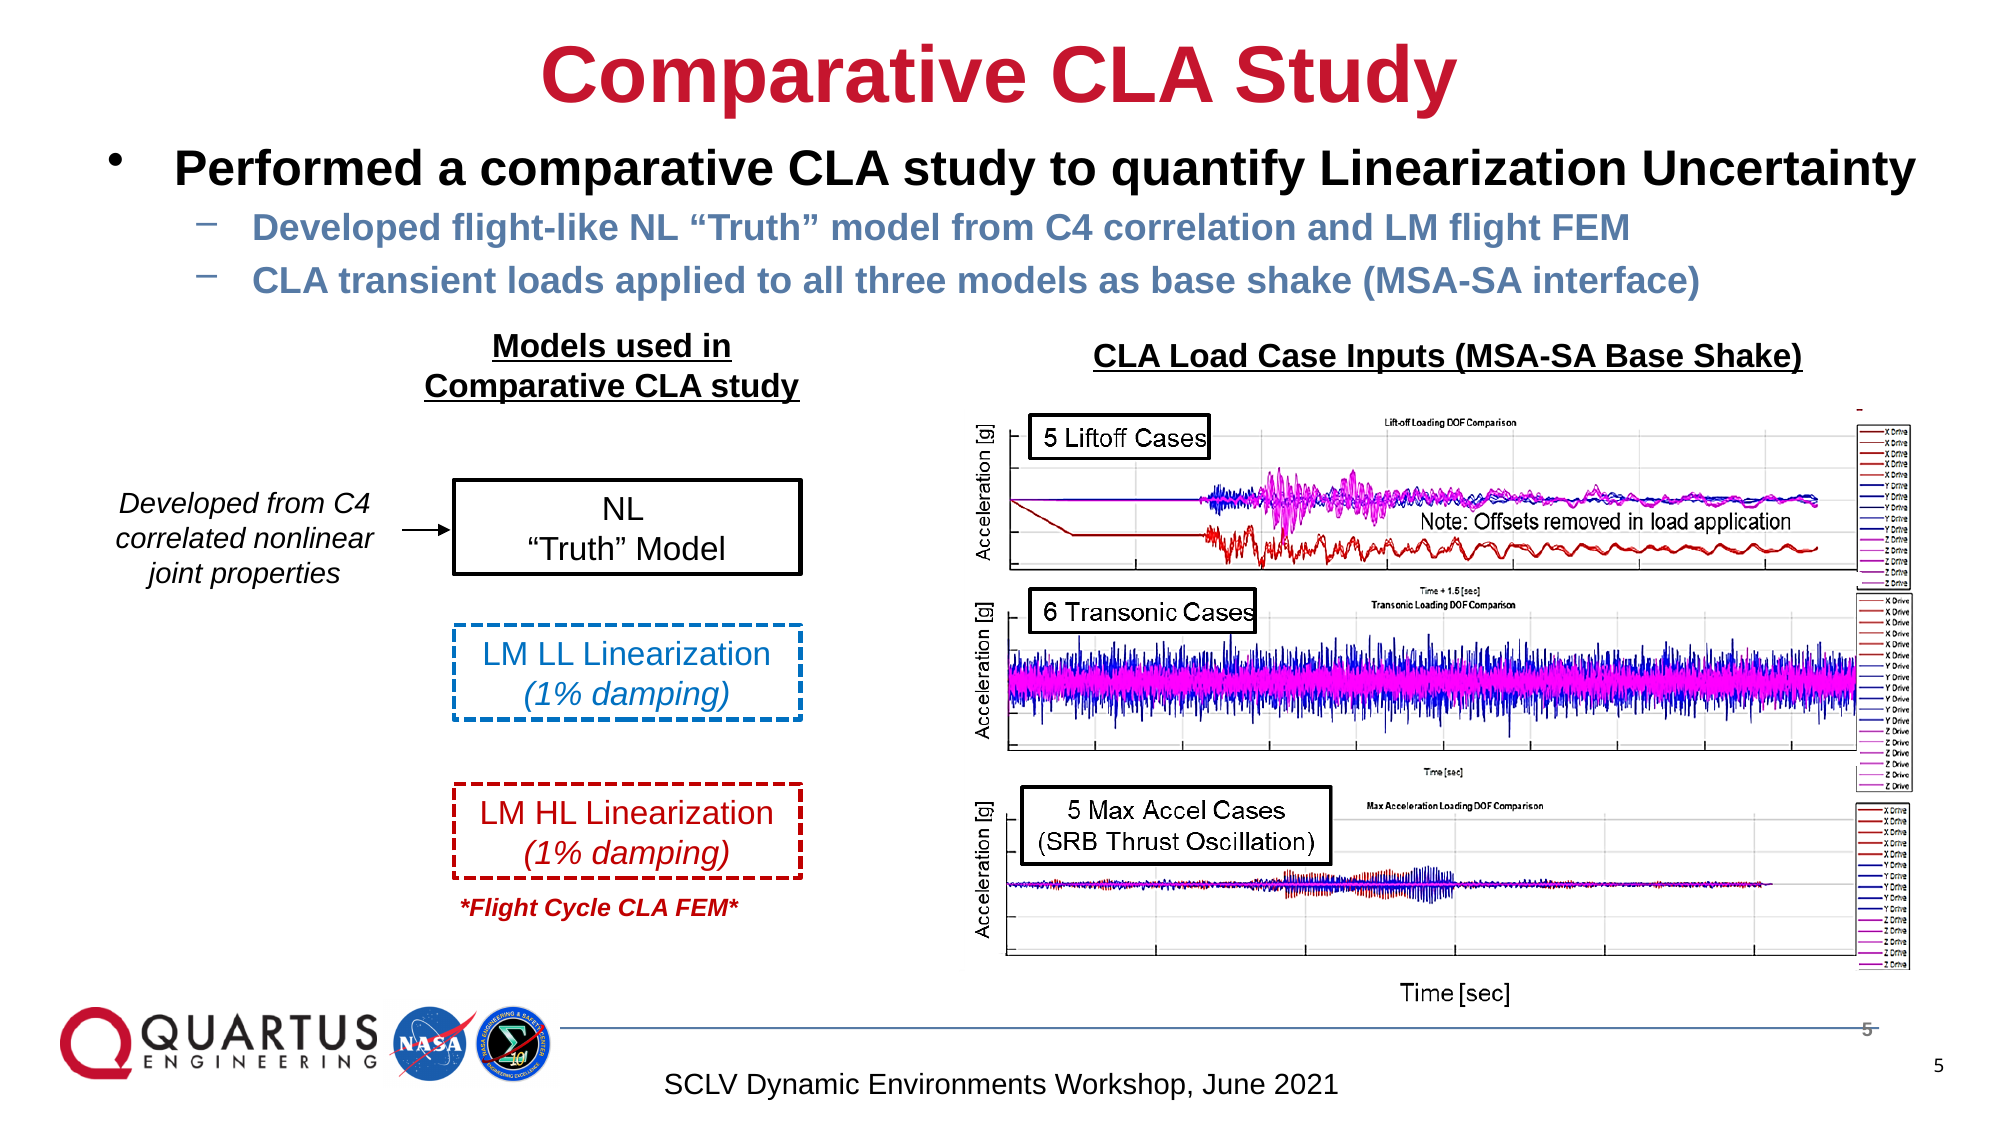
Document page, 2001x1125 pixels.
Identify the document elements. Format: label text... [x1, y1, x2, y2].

title Comparative CLA Study [60, 26, 1940, 129]
list Performed a comparative CLA study to quantify Linearization Uncertainty Developed flight-like NL “Truth” model from C4 correlation and LM flight FEM CLA transient loads applied to all three models as base shake (MSA-SA interface) [107, 128, 2000, 397]
picture [60, 1007, 377, 1083]
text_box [84, 316, 1916, 1017]
picture [383, 1017, 560, 1088]
